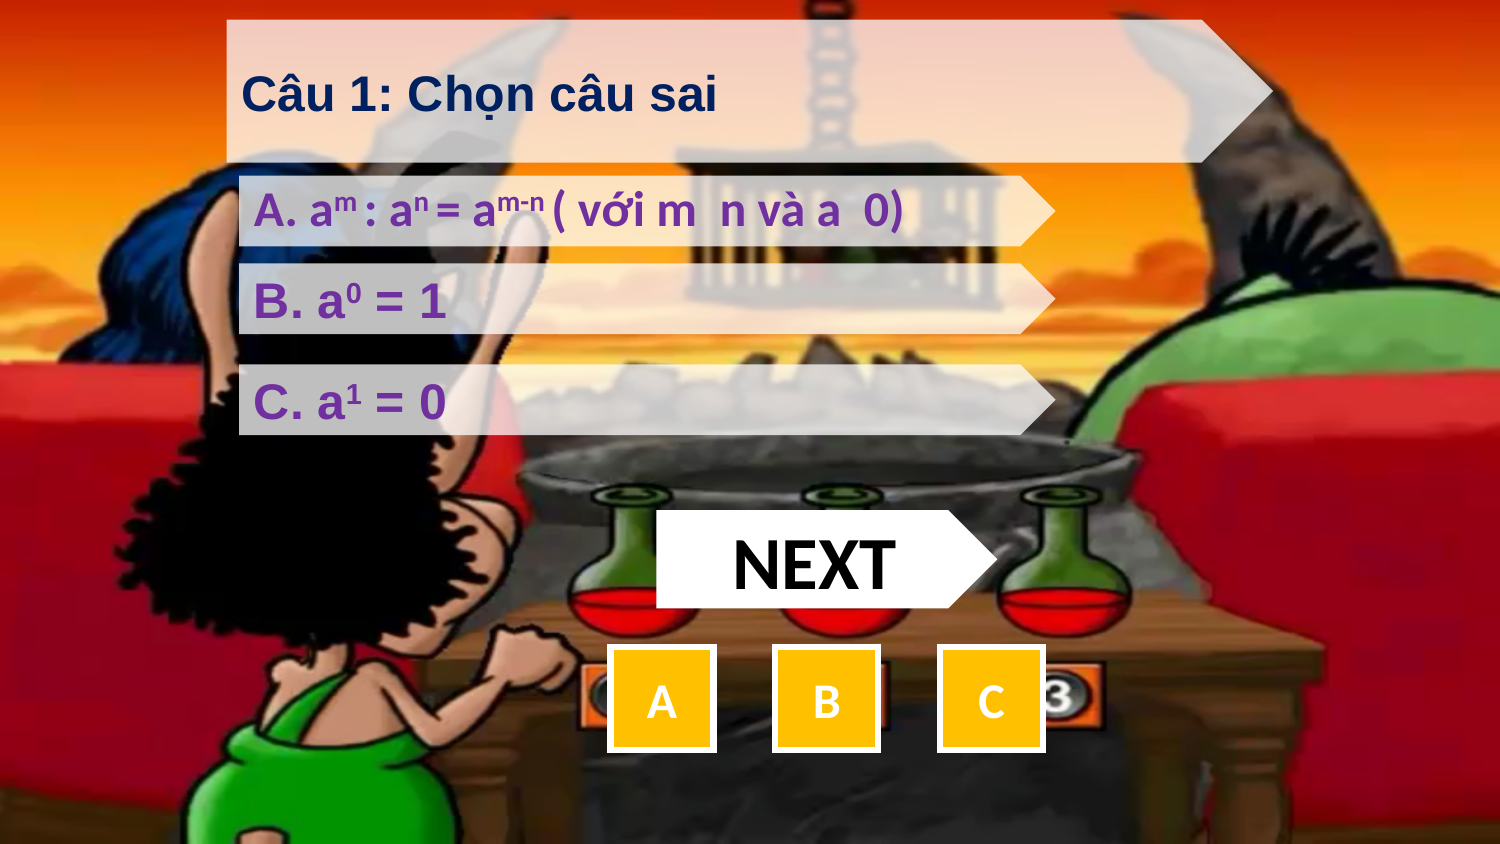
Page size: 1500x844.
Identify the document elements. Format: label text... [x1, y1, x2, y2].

text_box C [939, 646, 1044, 751]
picture [0, 0, 1500, 844]
text_box A [609, 646, 714, 751]
text_box Câu 1: Chọn câu sai [225, 18, 1275, 164]
text_box B. a0 = 1 [238, 262, 1058, 336]
text_box B [774, 646, 879, 751]
text_box C. a1 = 0 [238, 363, 1058, 437]
text_box NEXT [655, 509, 999, 610]
